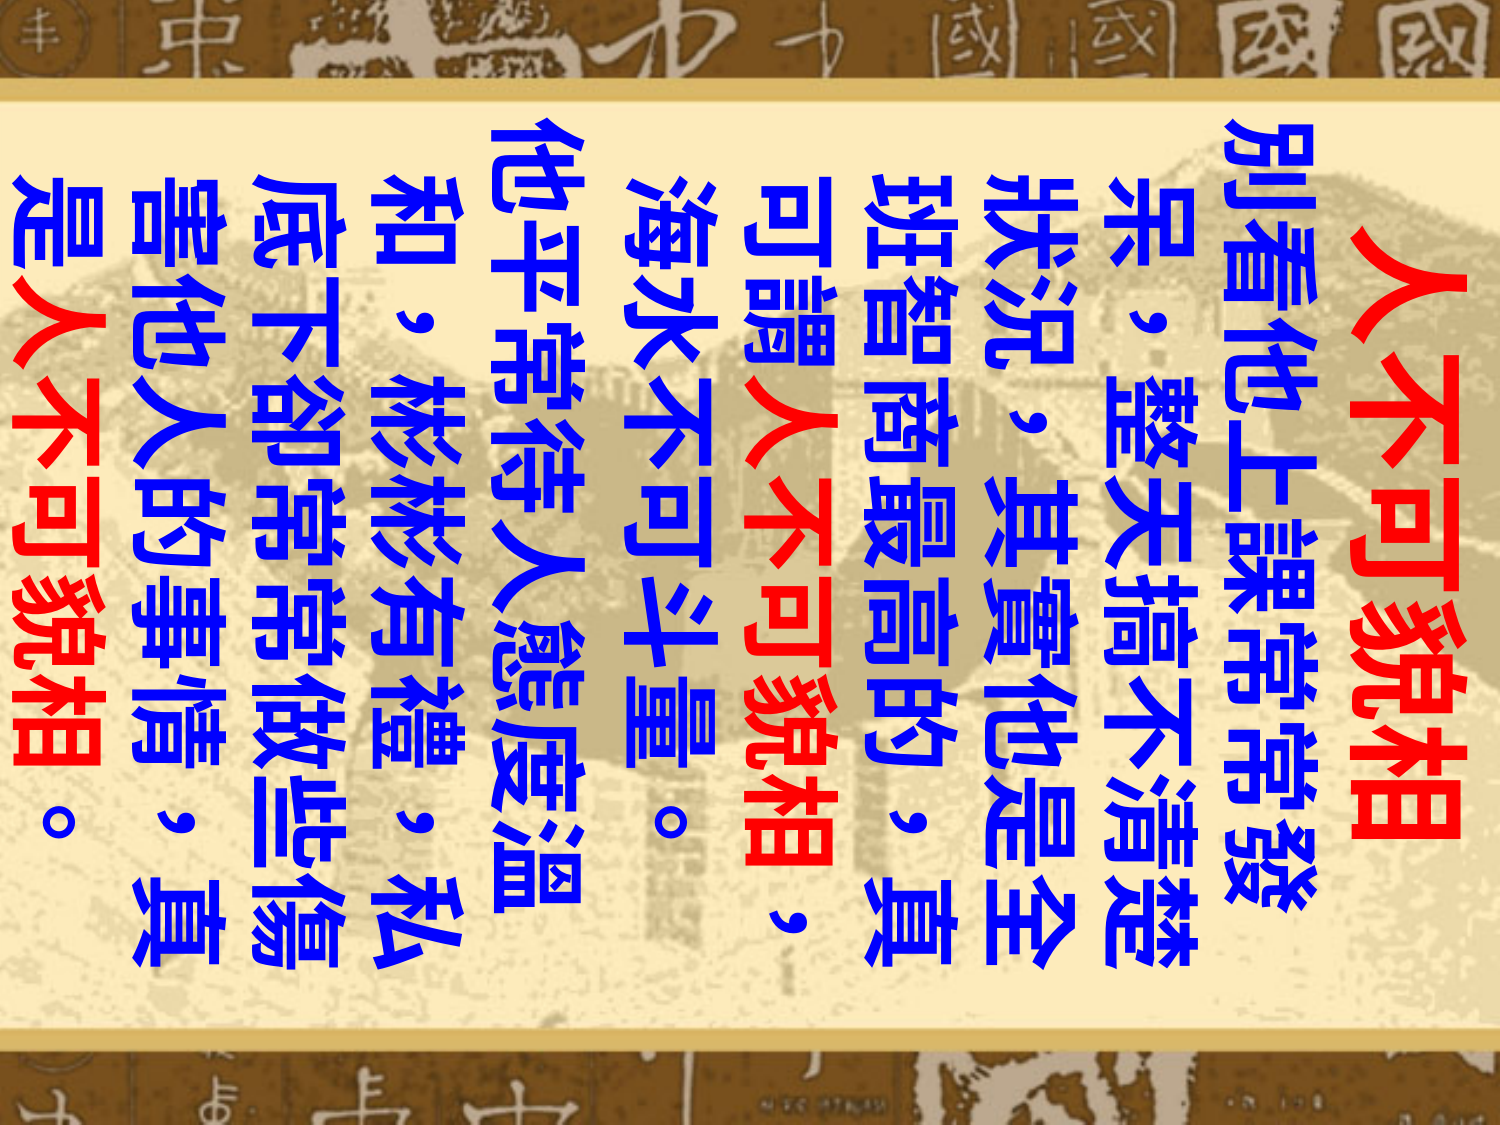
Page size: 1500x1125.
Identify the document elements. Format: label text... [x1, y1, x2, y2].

picture [0, 0, 1500, 1125]
text_box 別看他上課常常發呆，整天搞不清楚狀況，其實他是全班智商最高的，真可謂人不可貌相，海水不可斗量。 [609, 101, 1341, 1035]
text_box 他平常待人態度溫和，彬彬有禮，私底下卻常常做些傷害他人的事情，真是人不可貌相。 [0, 101, 609, 1035]
text_box 人不可貌相 [1293, 208, 1495, 905]
